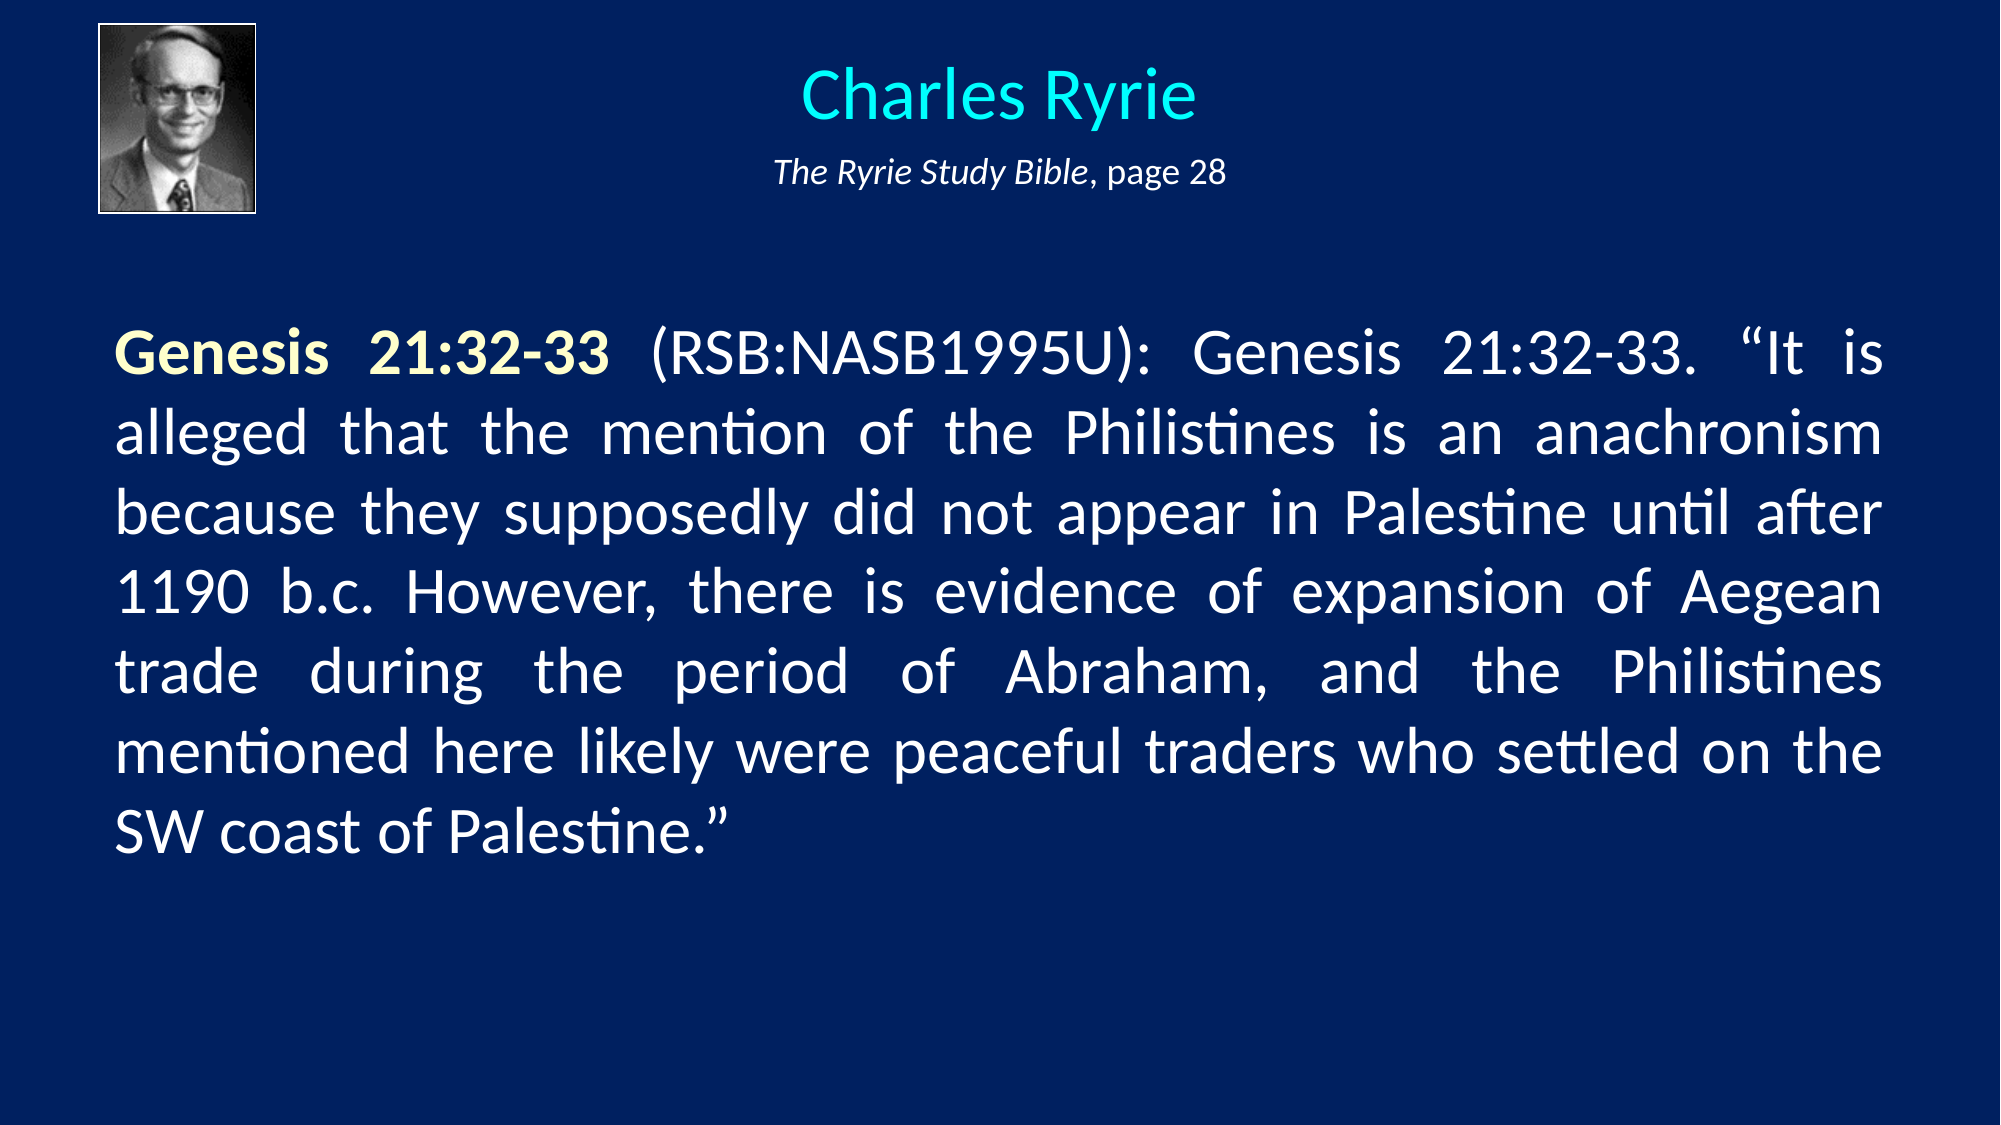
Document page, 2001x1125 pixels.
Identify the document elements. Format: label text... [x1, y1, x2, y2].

list Genesis 21:32-33 (RSB:NASB1995U): Genesis 21:32-33. “It is alleged that the mention of the Philistines is an anachronism because they supposedly did not appear in Palestine until after 1190 b.c. However, there is evidence of expansion of Aegean trade during the period of Abraham, and the Philistines mentioned here likely were peaceful traders who settled on the SW coast of Palestine.” [99, 299, 1901, 788]
text_box Charles Ryrie The Ryrie Study Bible, page 28 [573, 37, 1427, 200]
picture [99, 24, 256, 213]
